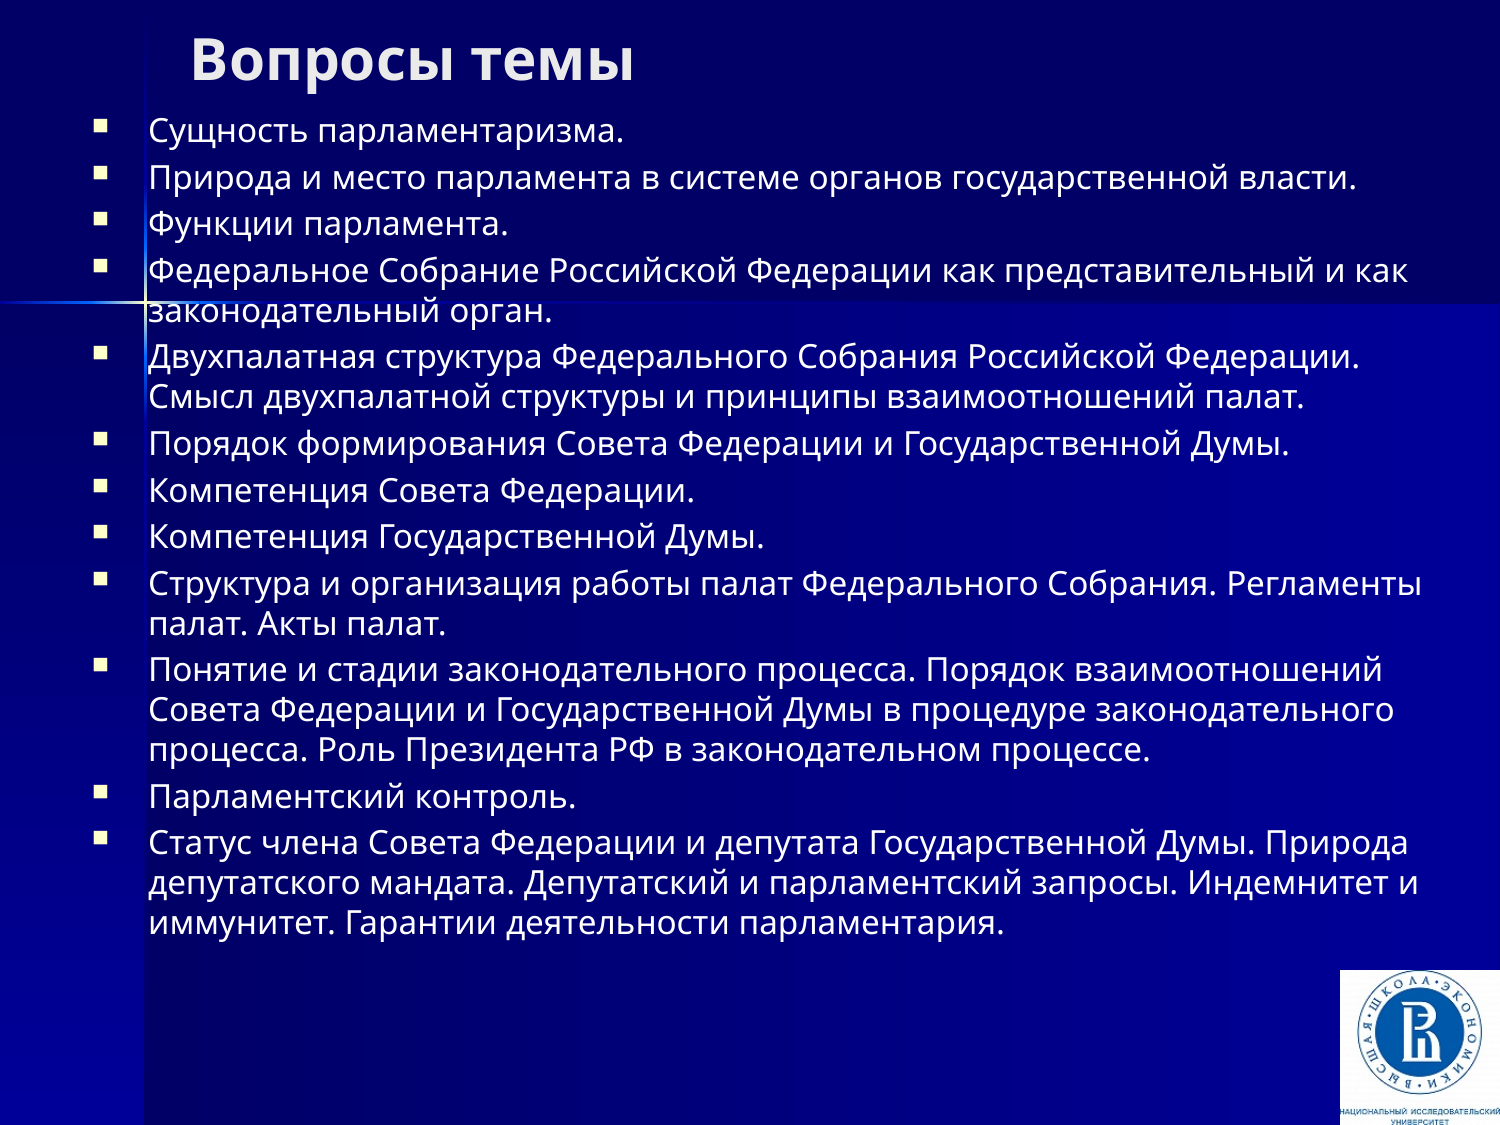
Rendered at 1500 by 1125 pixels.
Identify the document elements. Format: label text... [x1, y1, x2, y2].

picture [1340, 970, 1500, 1125]
list Сущность парламентаризма. Природа и место парламента в системе органов государственной власти. Функции парламента. Федеральное Собрание Российской Федерации как представительный и как законодательный орган. Двухпалатная структура Федерального Собрания Российской Федерации. Смысл двухпалатной структуры и принципы взаимоотношений палат. Порядок формирования Совета Федерации и Государственной Думы. Компетенция Совета Федерации. Компетенция Государственной Думы. Структура и организация работы палат Федерального Собрания. Регламенты палат. Акты палат. Понятие и стадии законодательного процесса. Порядок взаимоотношений Совета Федерации и Государственной Думы в процедуре законодательного процесса. Роль Президента РФ в законодательном процессе. Парламентский контроль. Статус члена Совета Федерации и депутата Государственной Думы. Природа депутатского мандата. Депутатский и парламентский запросы. Индемнитет и иммунитет. Гарантии деятельности парламентария. [76, 101, 1453, 1125]
title Вопросы темы [174, 0, 1413, 101]
